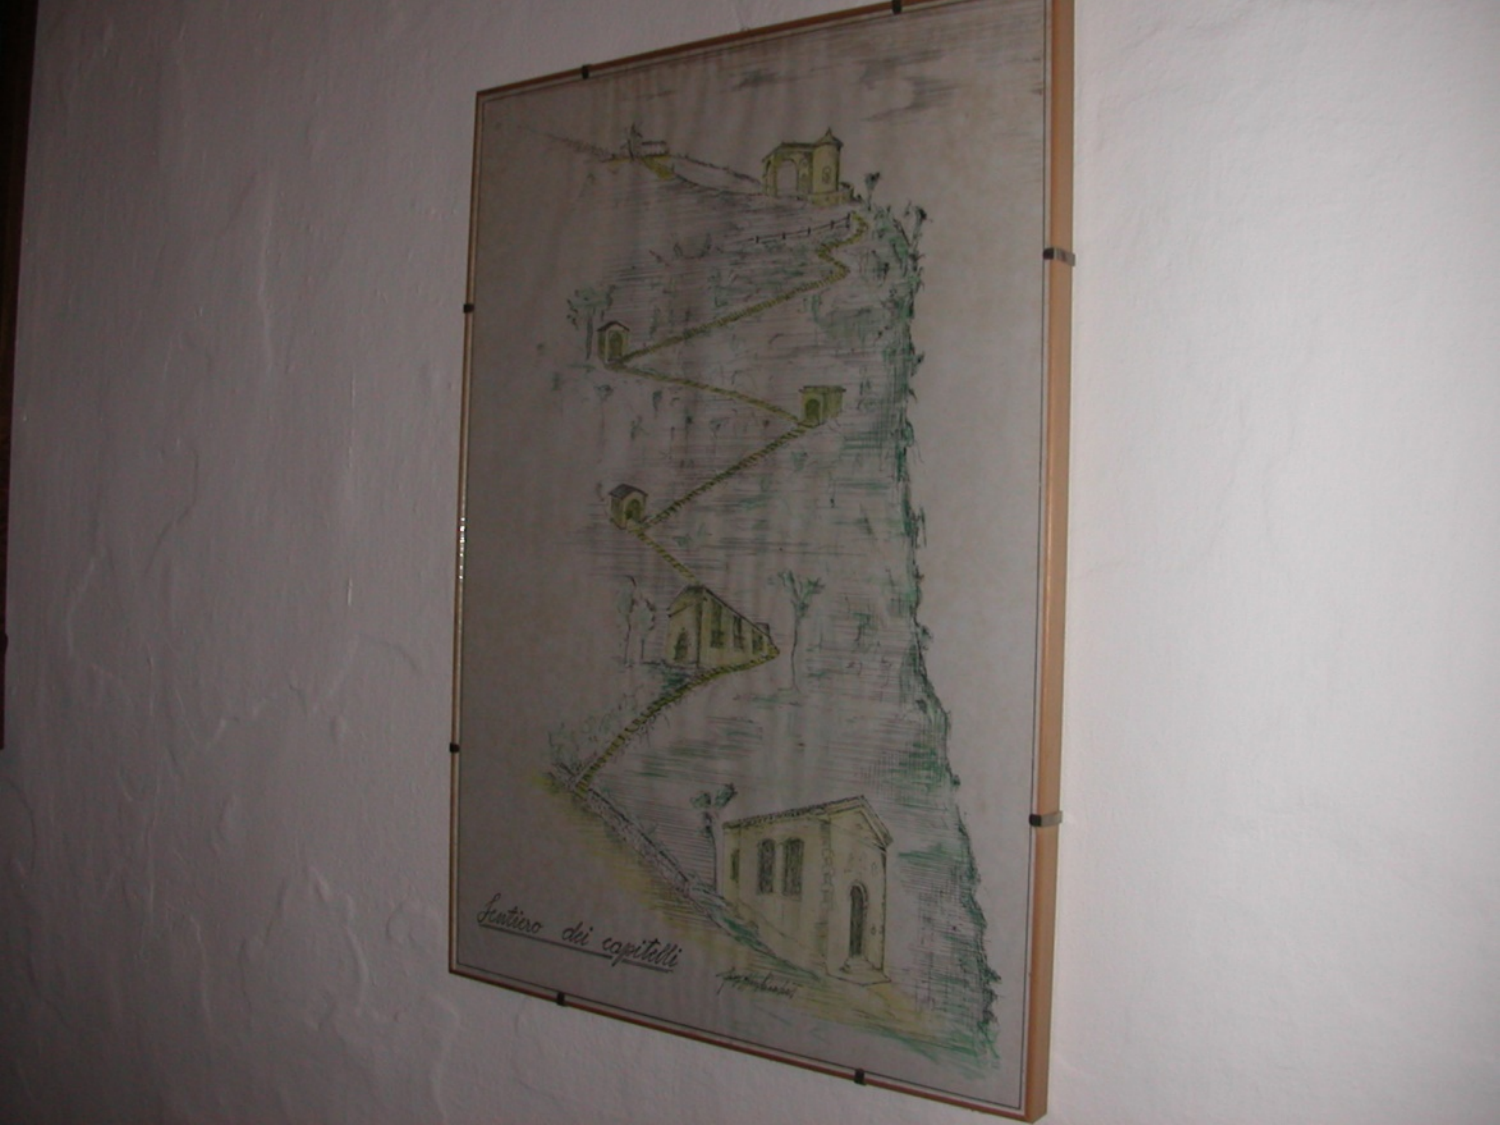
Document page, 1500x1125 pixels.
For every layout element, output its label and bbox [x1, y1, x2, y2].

list [0, 0, 1500, 1125]
